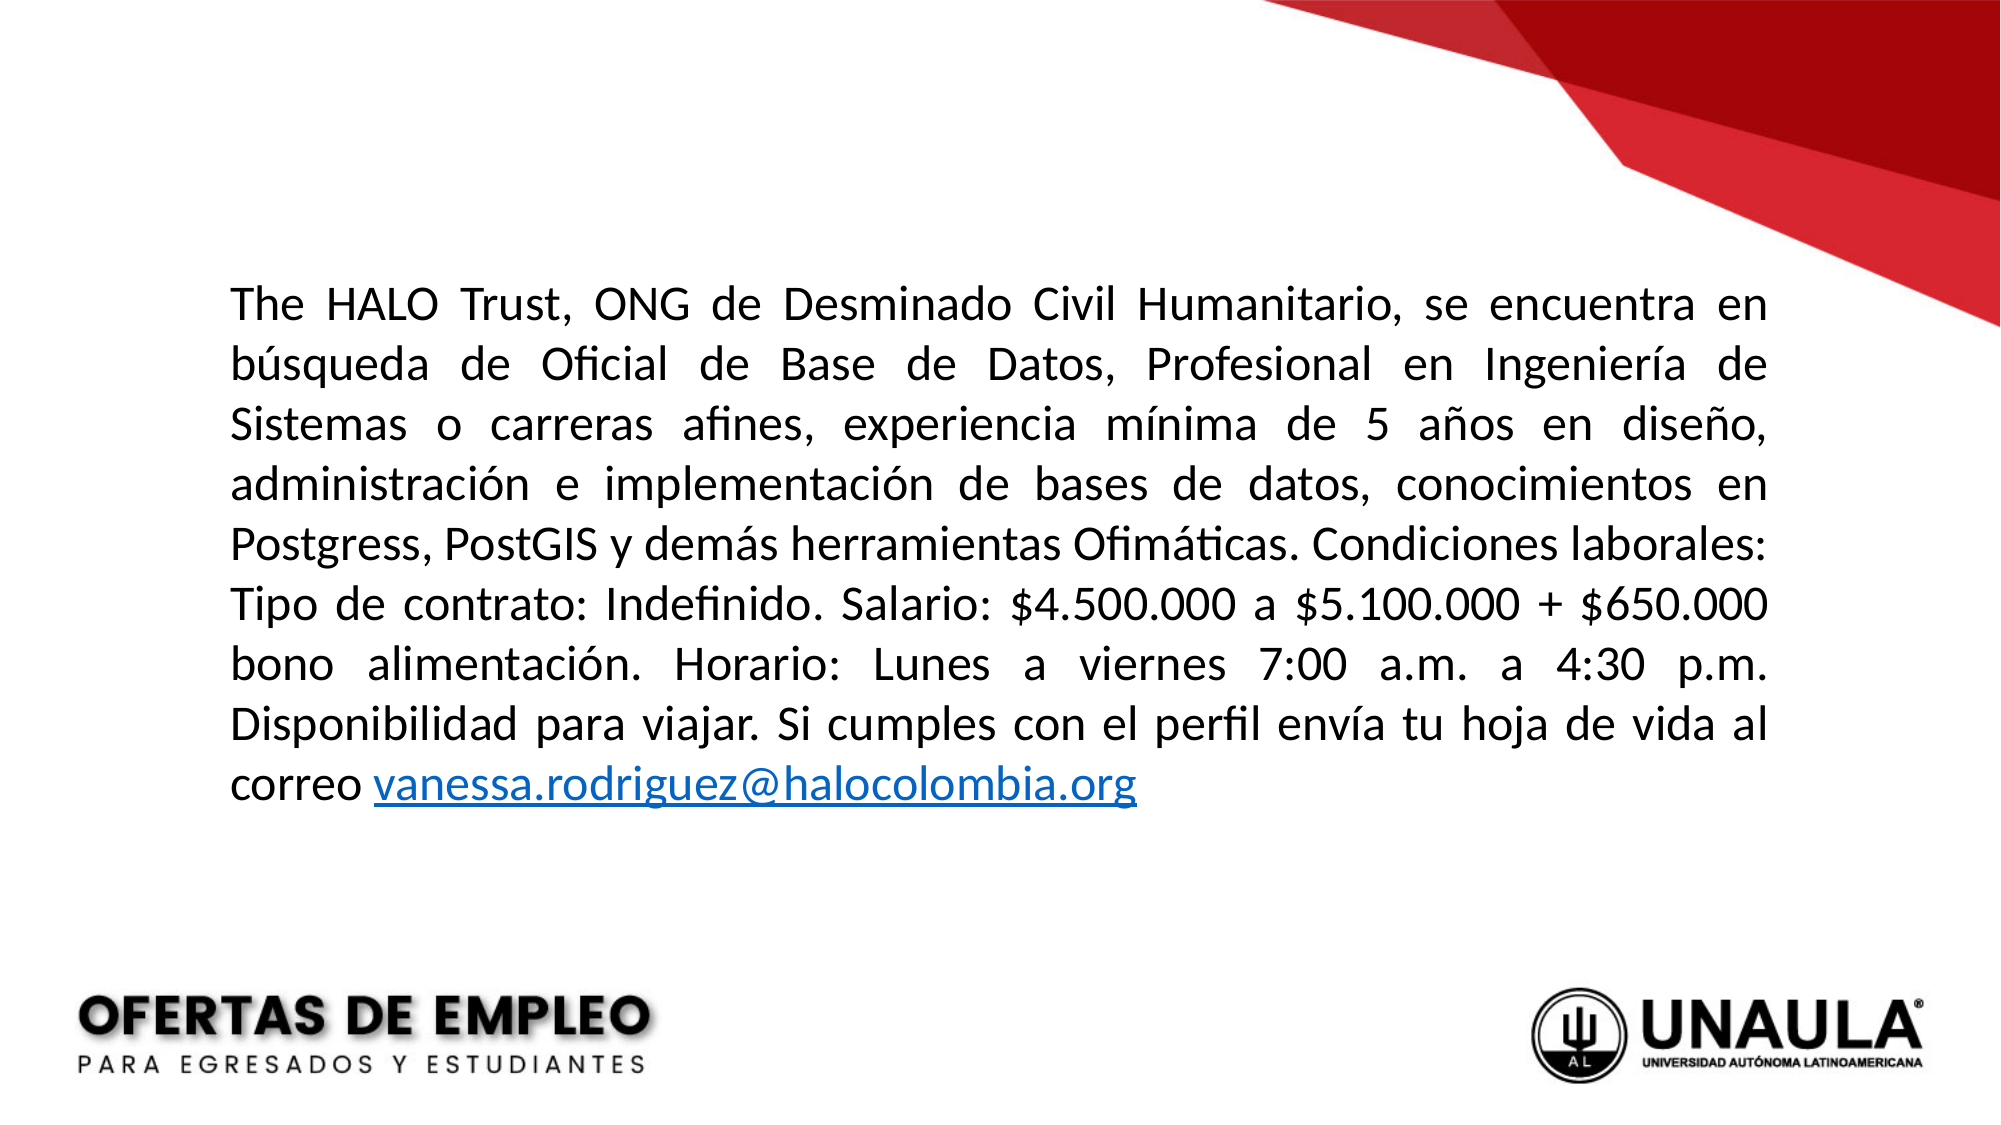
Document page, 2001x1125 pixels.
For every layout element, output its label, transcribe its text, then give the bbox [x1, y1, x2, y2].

text_box The HALO Trust, ONG de Desminado Civil Humanitario, se encuentra en búsqueda de Oficial de Base de Datos, Profesional en Ingeniería de Sistemas o carreras afines, experiencia mínima de 5 años en diseño, administración e implementación de bases de datos, conocimientos en Postgress, PostGIS y demás herramientas Ofimáticas. Condiciones laborales: Tipo de contrato: Indefinido. Salario: $4.500.000 a $5.100.000 + $650.000 bono alimentación. Horario: Lunes a viernes 7:00 a.m. a 4:30 p.m. Disponibilidad para viajar. Si cumples con el perfil envía tu hoja de vida al correo vanessa.rodriguez@halocolombia.org [215, 262, 1785, 818]
picture [0, 0, 2001, 1125]
